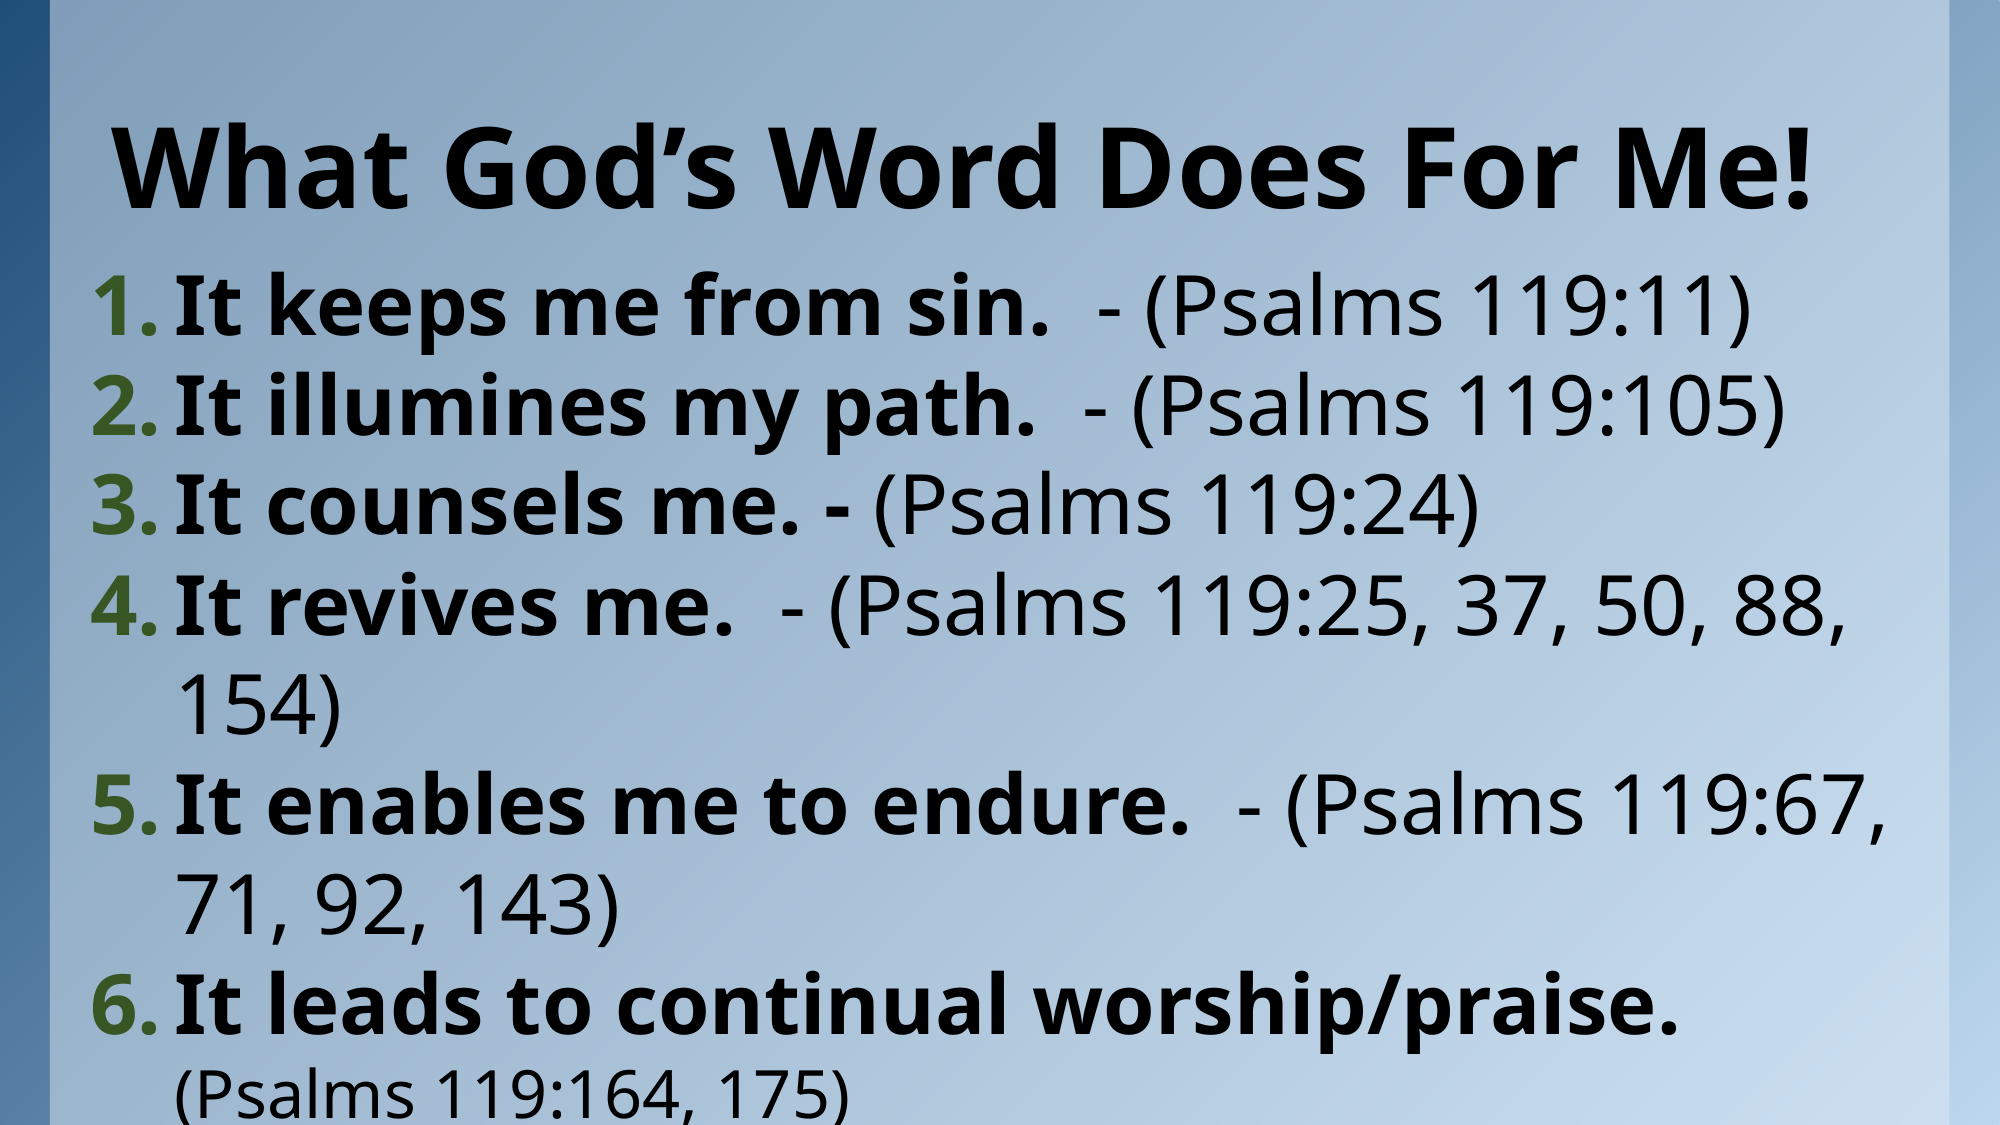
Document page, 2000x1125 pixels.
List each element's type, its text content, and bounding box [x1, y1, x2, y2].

list It keeps me from sin. - (Psalms 119:11) It illumines my path. - (Psalms 119:105) It counsels me. - (Psalms 119:24) It revives me. - (Psalms 119:25, 37, 50, 88, 154) It enables me to endure. - (Psalms 119:67, 71, 92, 143) It leads to continual worship/praise. (Psalms 119:164, 175) It leads calls me back to Him! (Psalms 119:176) It saves me! (Psalms 119:41, 92-94, 146) [70, 241, 1929, 1113]
title What God’s Word Does For Me! [91, 12, 1908, 241]
